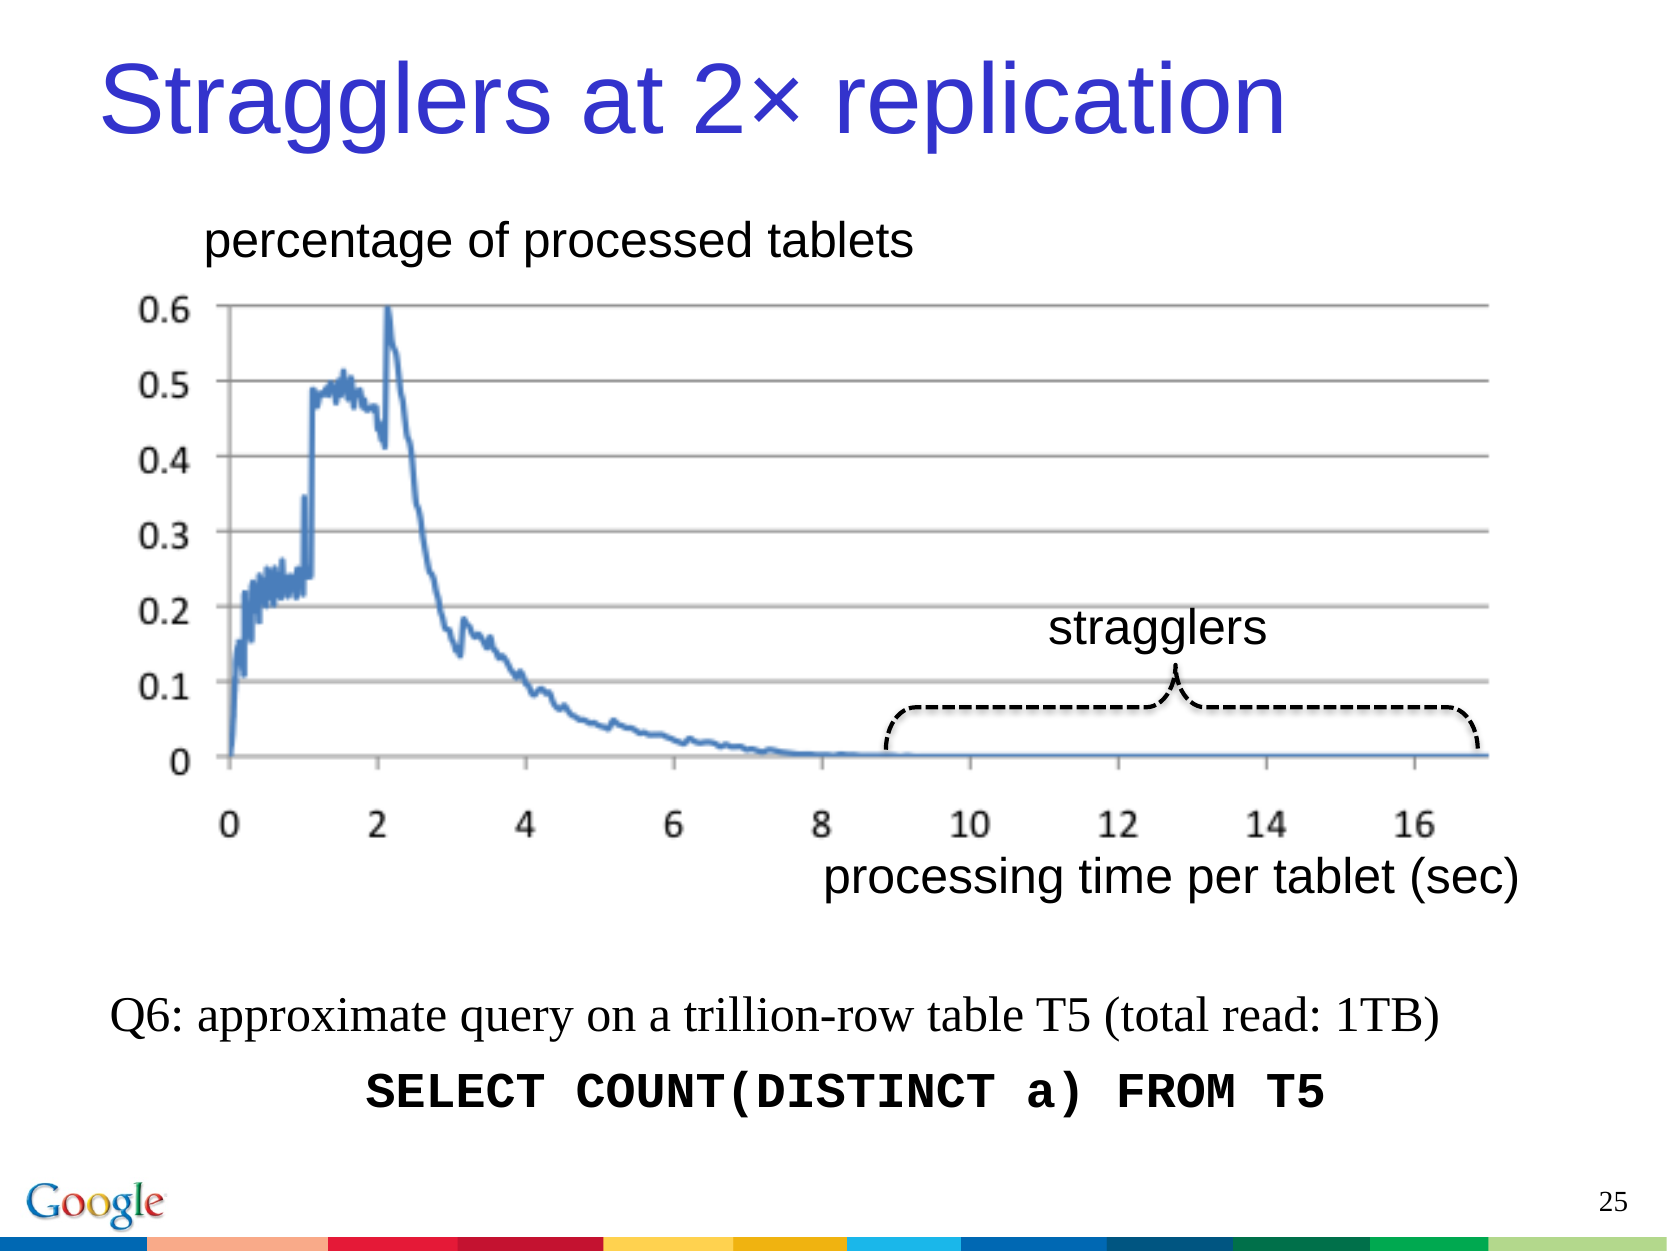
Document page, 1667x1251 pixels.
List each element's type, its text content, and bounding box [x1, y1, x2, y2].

slide_number 25 [1520, 1174, 1644, 1223]
title Stragglers at 2× replication [83, 24, 1584, 163]
text_box processing time per tablet (sec) [808, 836, 1556, 911]
text_box percentage of processed tablets [188, 199, 996, 264]
text_box SELECT COUNT(DISTINCT a) FROM T5 [350, 1049, 1341, 1125]
picture [108, 266, 1540, 877]
text_box Q6: approximate query on a trillion-row table T5 (total read: 1TB) [94, 974, 1457, 1049]
picture [1234, 1237, 1667, 1251]
picture [0, 1177, 1106, 1251]
